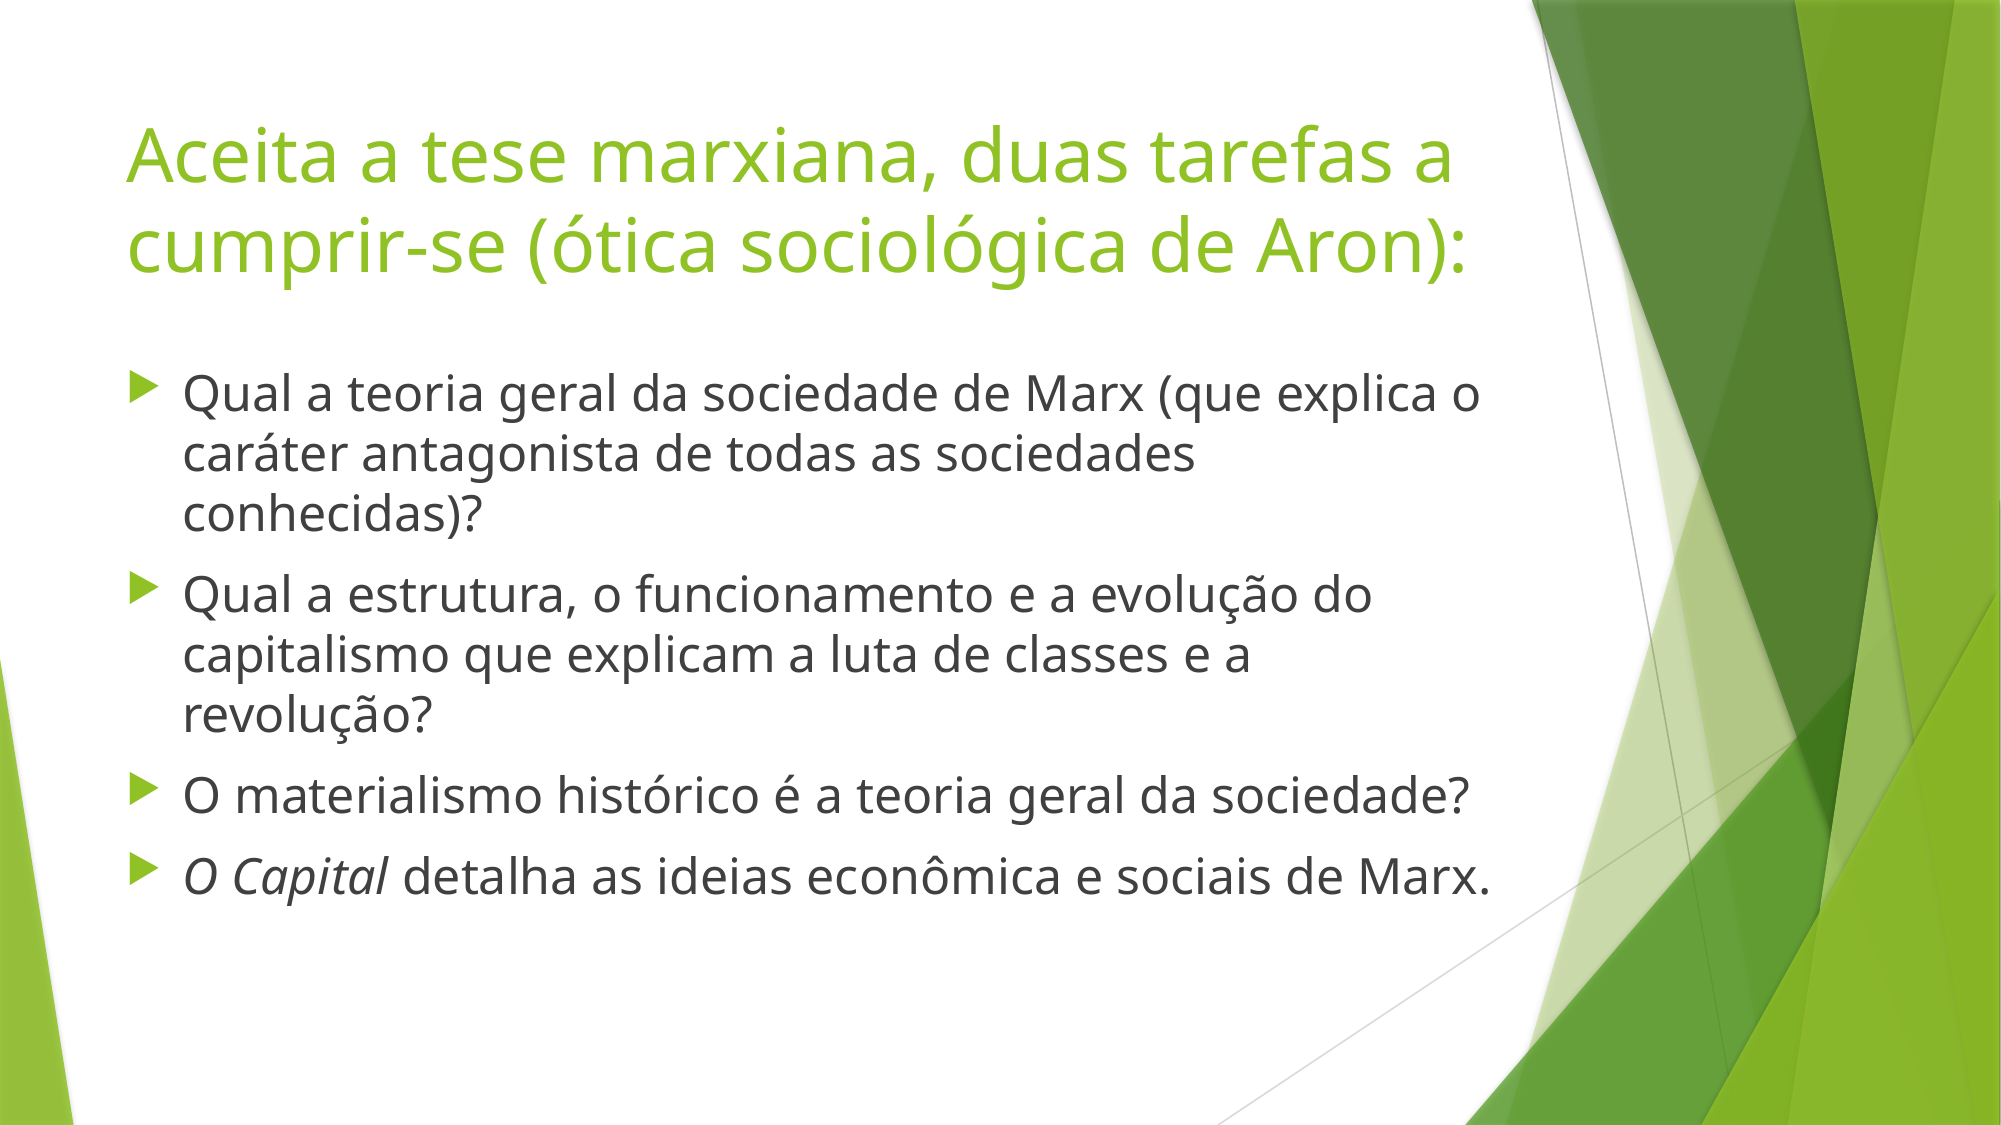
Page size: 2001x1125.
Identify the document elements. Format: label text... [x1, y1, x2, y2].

list Qual a teoria geral da sociedade de Marx (que explica o caráter antagonista de todas as sociedades conhecidas)? Qual a estrutura, o funcionamento e a evolução do capitalismo que explicam a luta de classes e a revolução? O materialismo histórico é a teoria geral da sociedade? O Capital detalha as ideias econômica e sociais de Marx. [111, 354, 1522, 992]
title Aceita a tese marxiana, duas tarefas a cumprir-se (ótica sociológica de Aron): [111, 99, 1522, 317]
